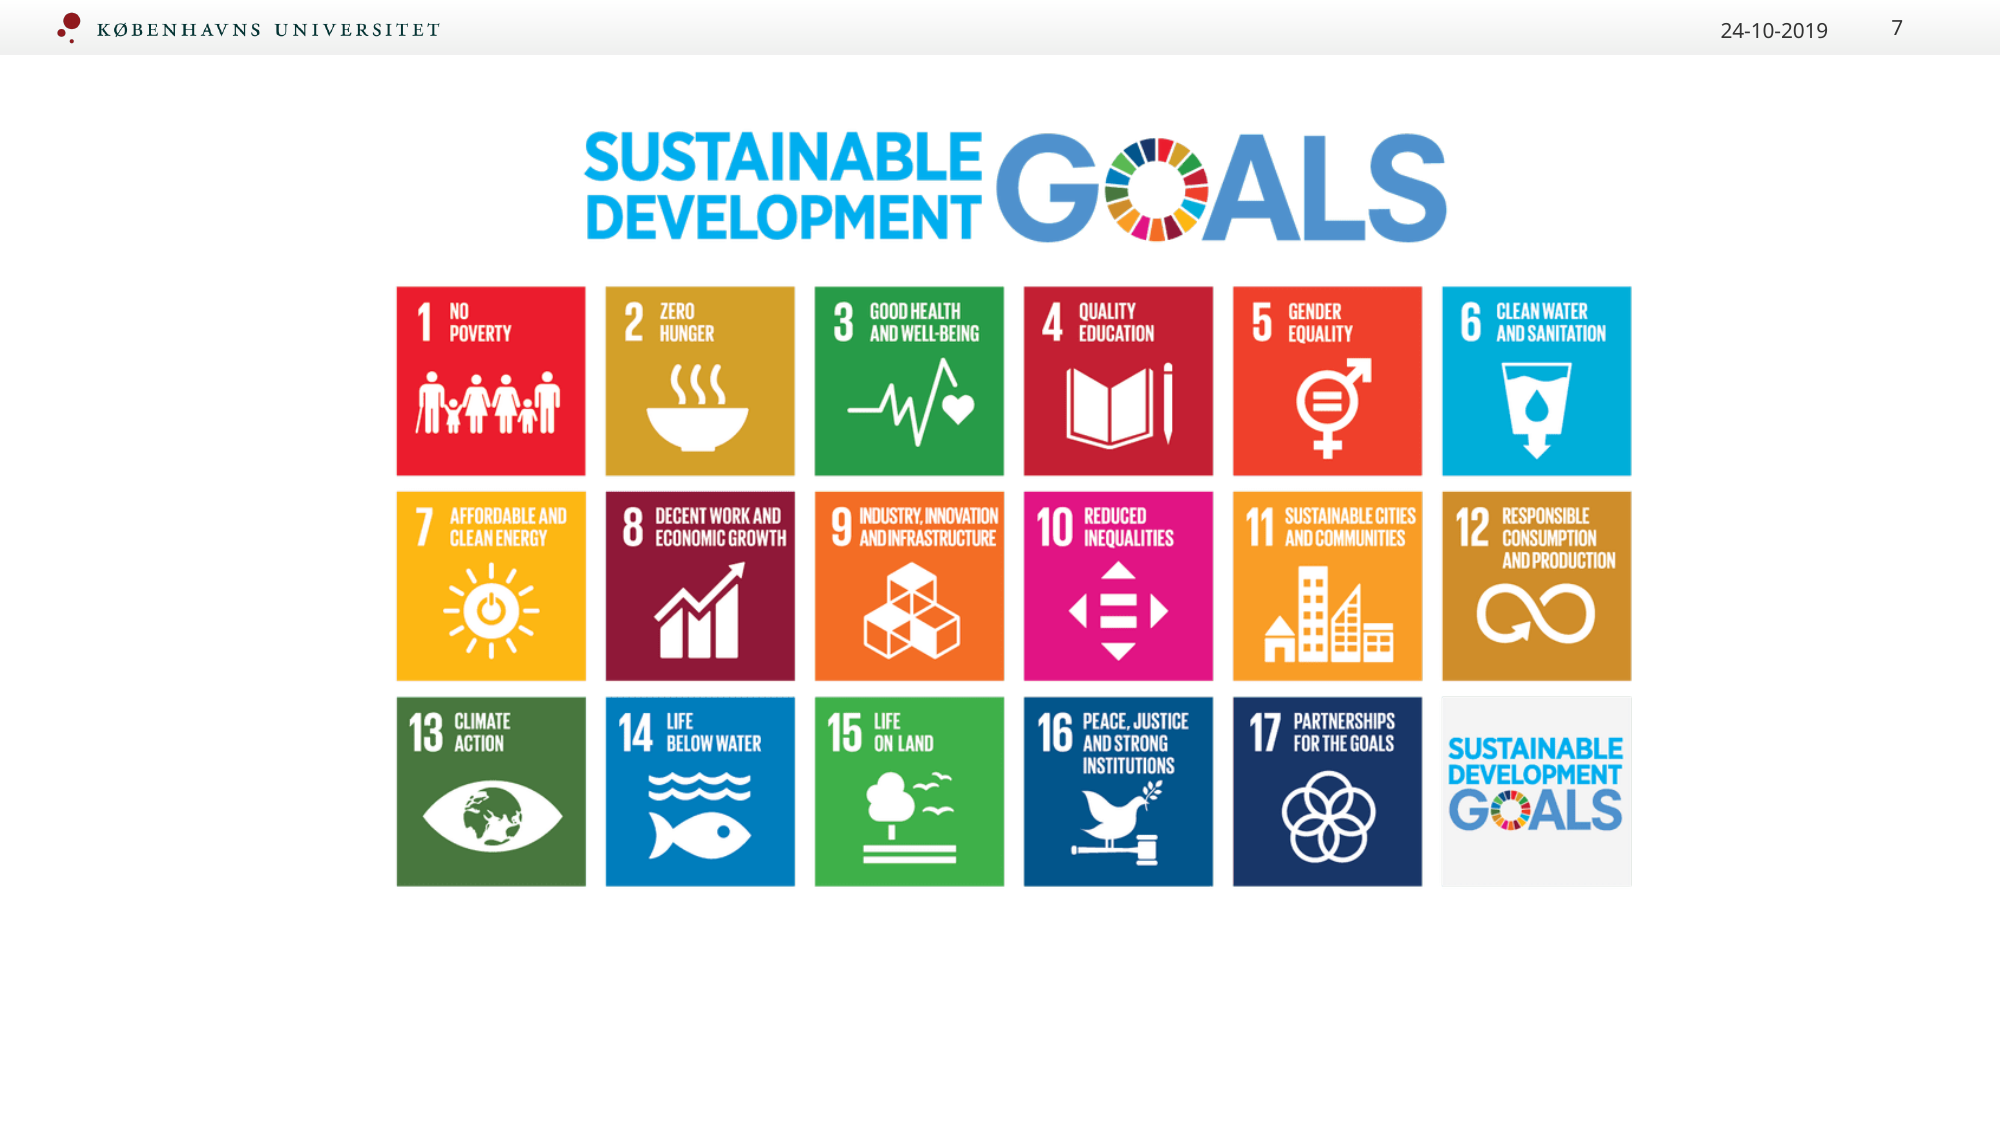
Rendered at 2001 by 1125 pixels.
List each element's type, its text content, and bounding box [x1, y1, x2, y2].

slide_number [1694, 14, 1829, 43]
picture [91, 15, 338, 42]
slide_number 7 [1840, 14, 1904, 43]
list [338, 0, 1685, 1036]
